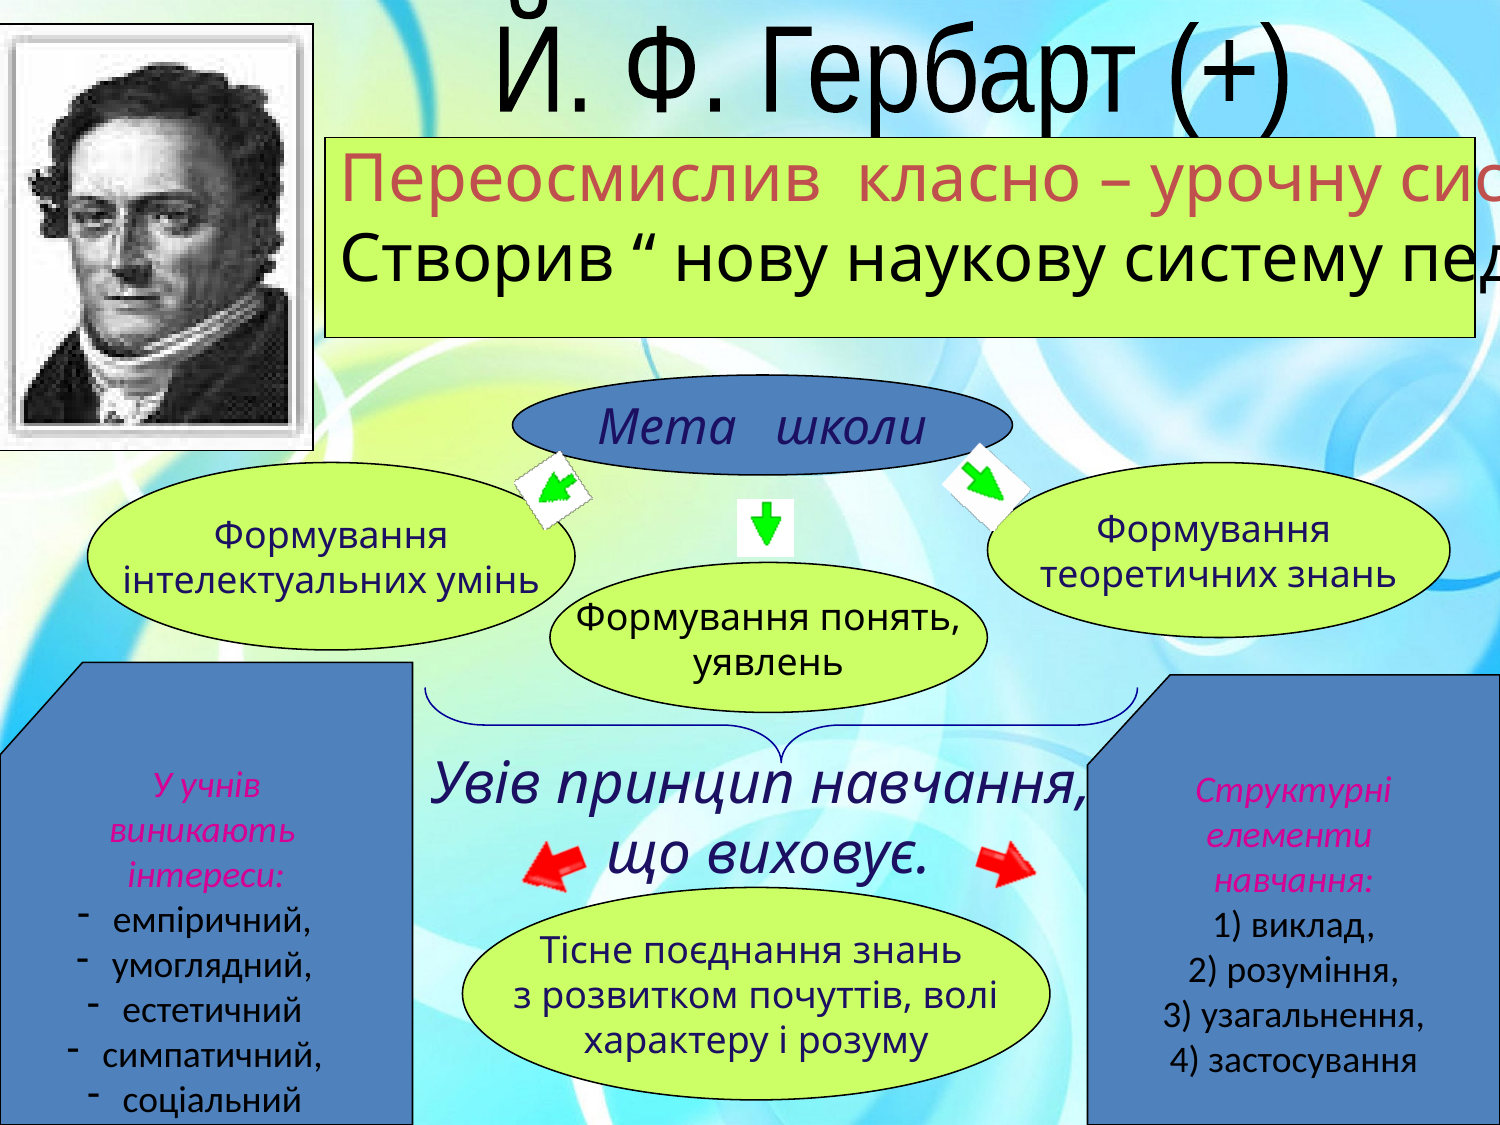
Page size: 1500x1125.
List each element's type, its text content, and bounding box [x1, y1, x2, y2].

text_box [425, 687, 1138, 737]
text_box Переосмислив класно – урочну систему. Створив “ нову наукову систему педагогіки ”. [324, 137, 1475, 338]
text_box Увів принцип навчання, що виховує. [416, 737, 1122, 893]
text_box Формування теоретичних знань [987, 462, 1450, 638]
text_box Мета школи [512, 375, 1013, 475]
picture [0, 0, 1500, 1125]
text_box Тісне поєднання знань з розвитком почуттів, волі характеру і розуму [462, 893, 1050, 1100]
text_box У учнів виникають інтереси: емпіричний, умоглядний, естетичний симпатичний, соціальний [0, 662, 413, 1125]
text_box Структурні елементи навчання: 1) виклад, 2) розуміння, 3) узагальнення, 4) застосування [1087, 674, 1500, 1125]
text_box Формування понять, уявлень [549, 563, 988, 713]
text_box Формування інтелектуальних умінь [87, 462, 576, 650]
